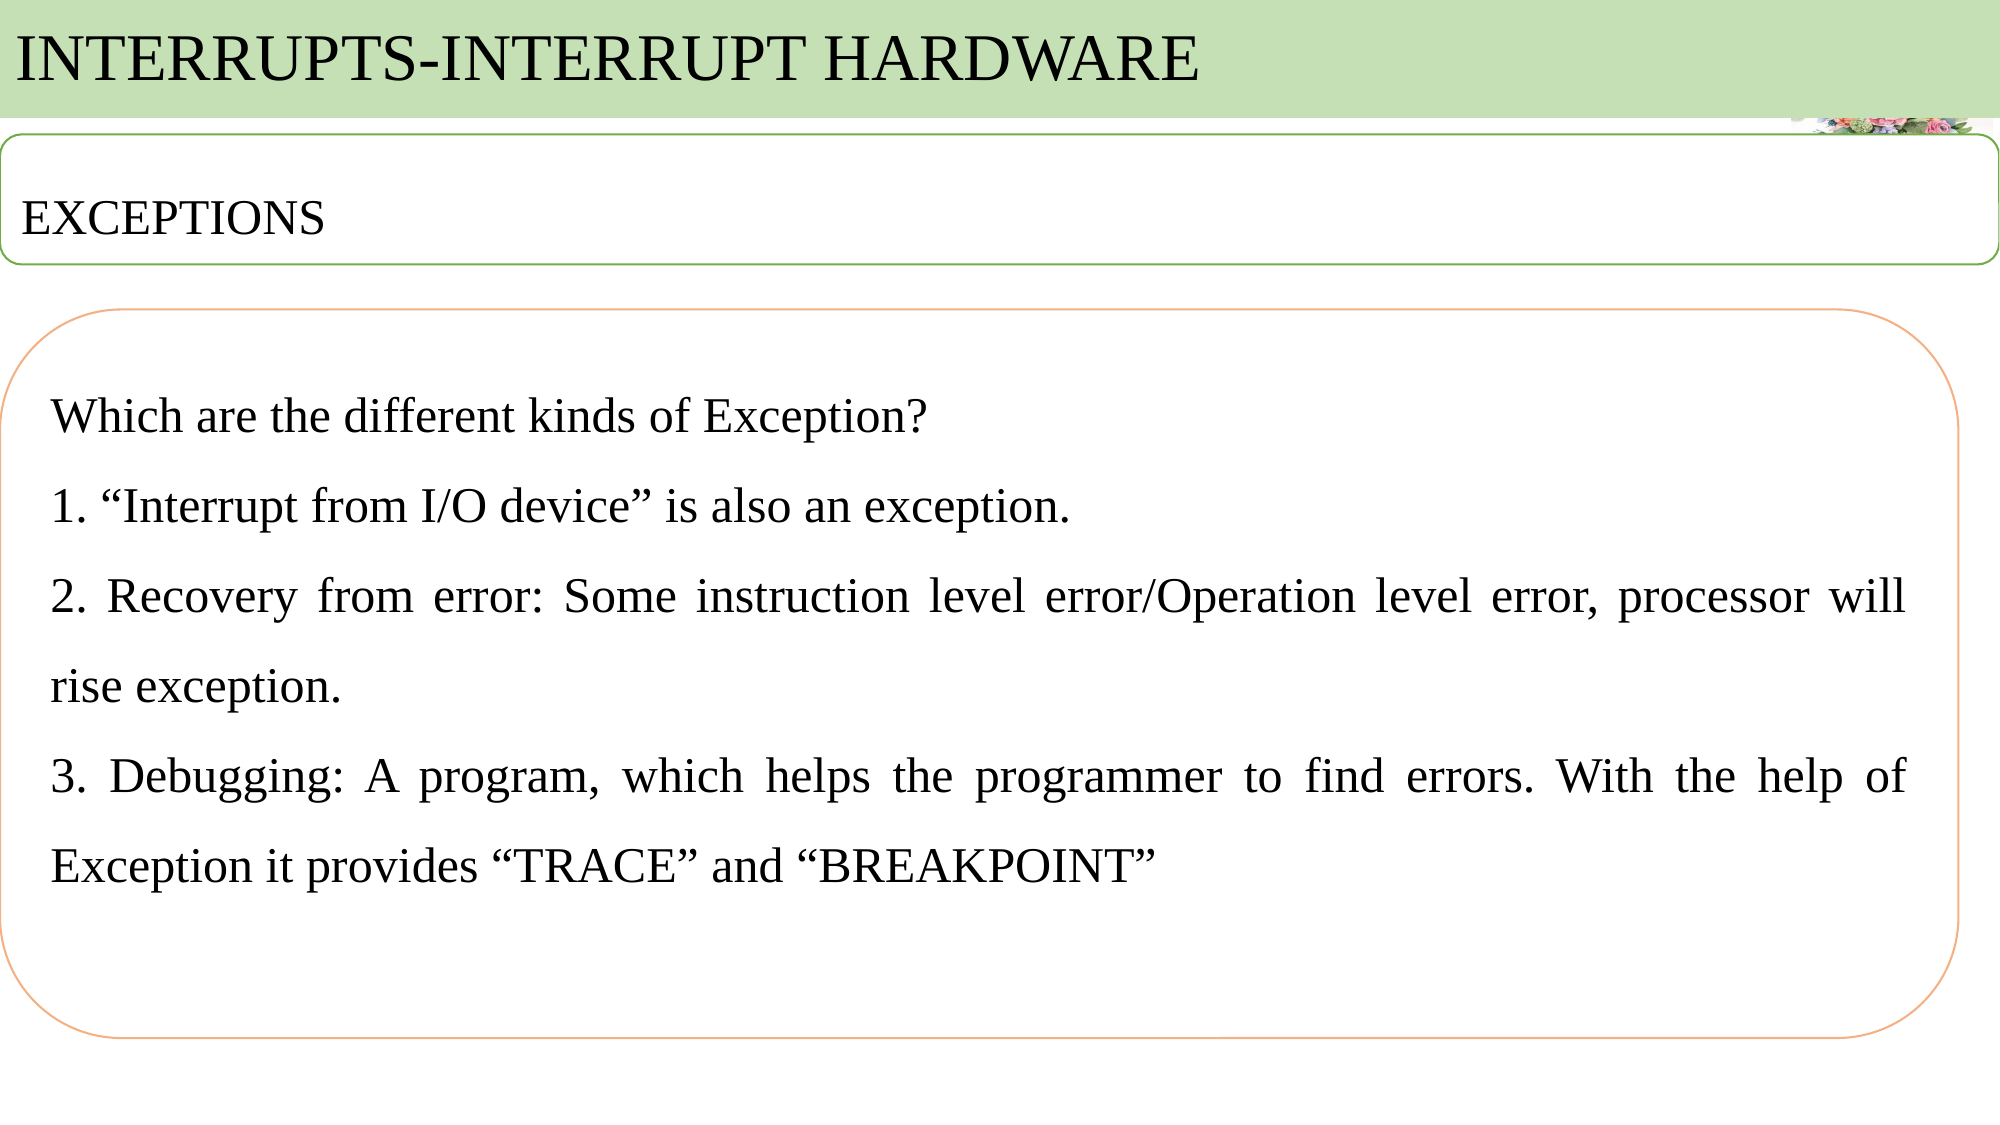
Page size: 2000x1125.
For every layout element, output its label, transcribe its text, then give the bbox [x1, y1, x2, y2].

picture [1791, 118, 1993, 138]
text_box Which are the different kinds of Exception? 1. “Interrupt from I/O device” is also an exception. 2. Recovery from error: Some instruction level error/Operation level error, processor will rise exception. 3. Debugging: A program, which helps the programmer to find errors. With the help of Exception it provides “TRACE” and “BREAKPOINT” [0, 308, 1960, 1040]
title INTERRUPTS-INTERRUPT HARDWARE [0, 0, 2000, 118]
text_box EXCEPTIONS [0, 133, 2000, 266]
